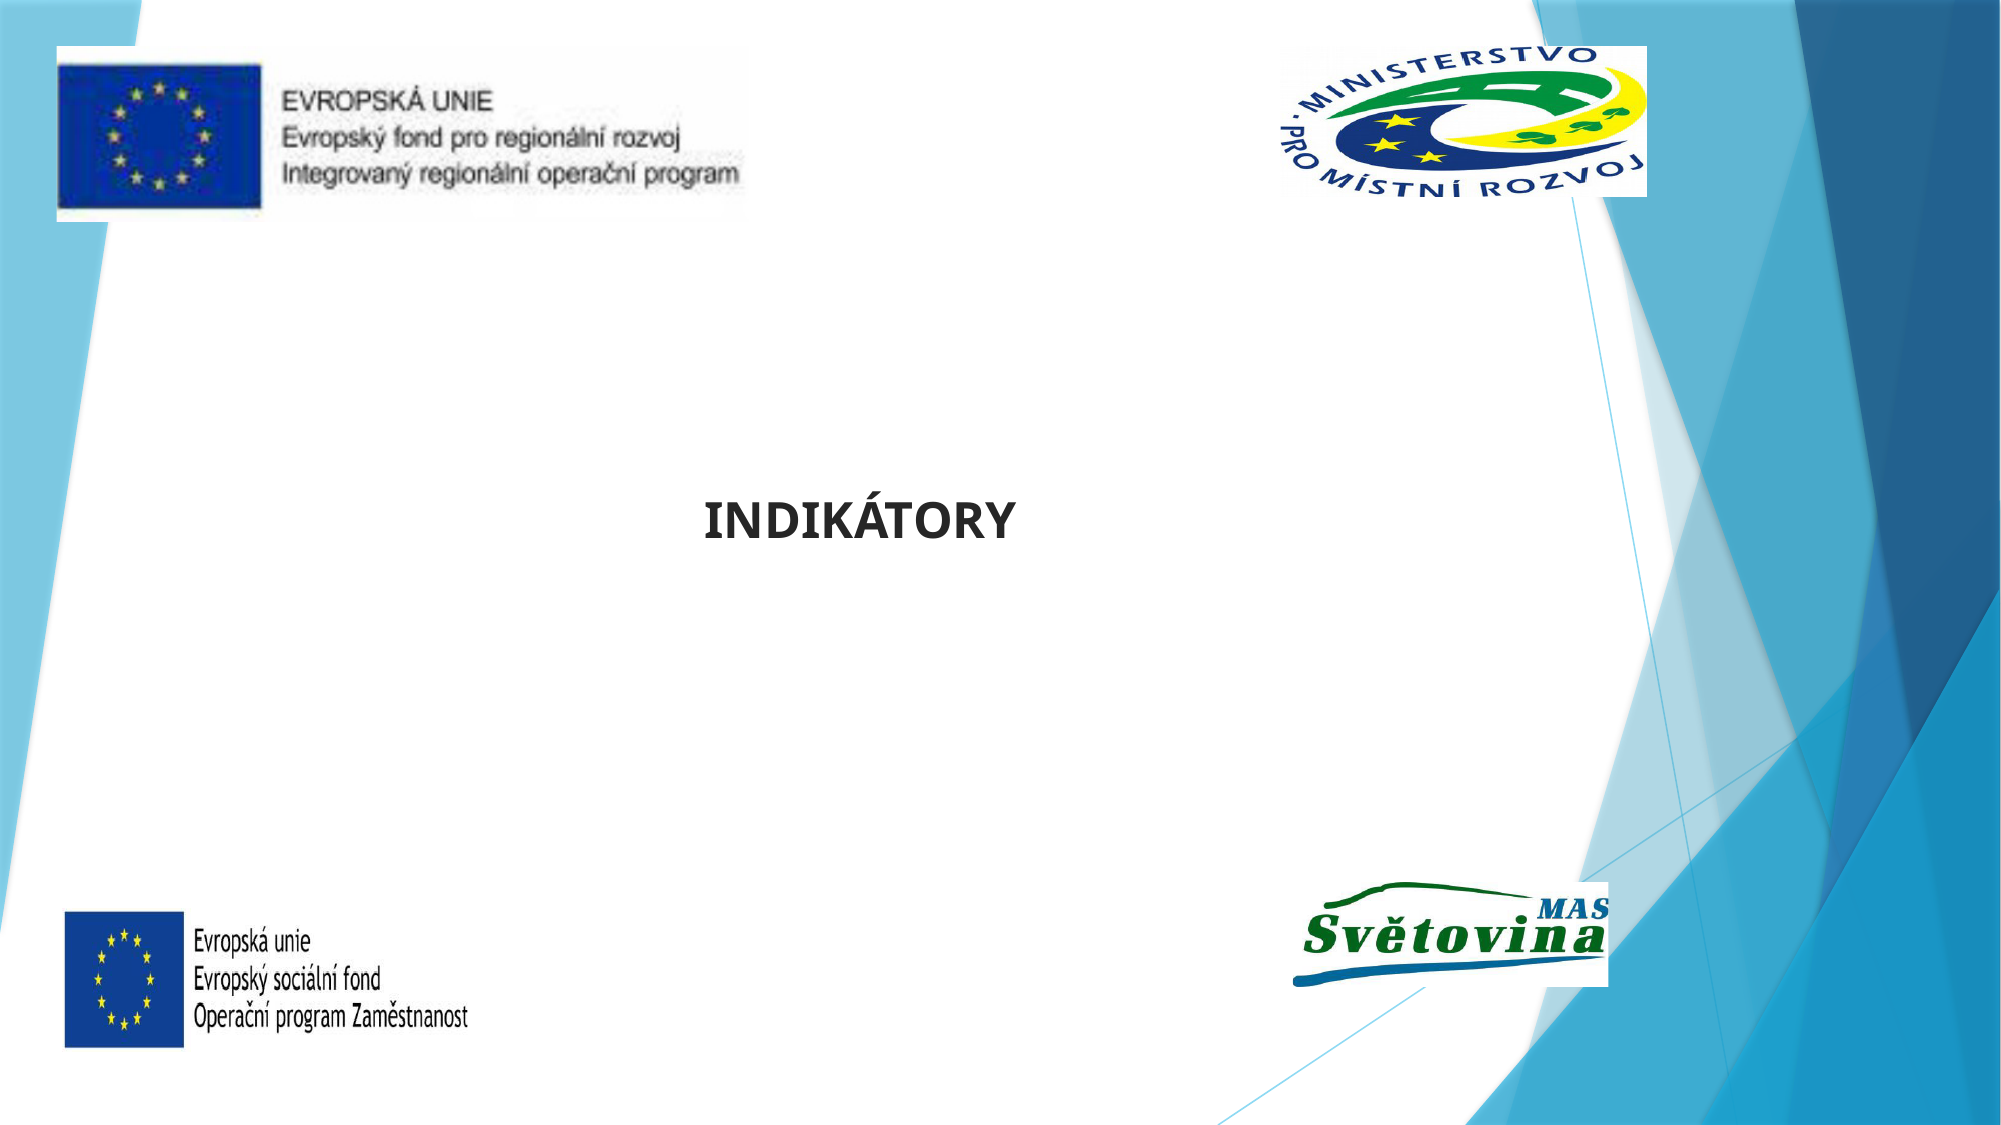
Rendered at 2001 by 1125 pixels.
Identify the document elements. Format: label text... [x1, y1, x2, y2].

picture [55, 45, 749, 222]
picture [61, 908, 469, 1052]
subtitle INDIKÁTORY [247, 339, 1598, 766]
picture [1292, 882, 1609, 987]
picture [1279, 45, 1648, 198]
